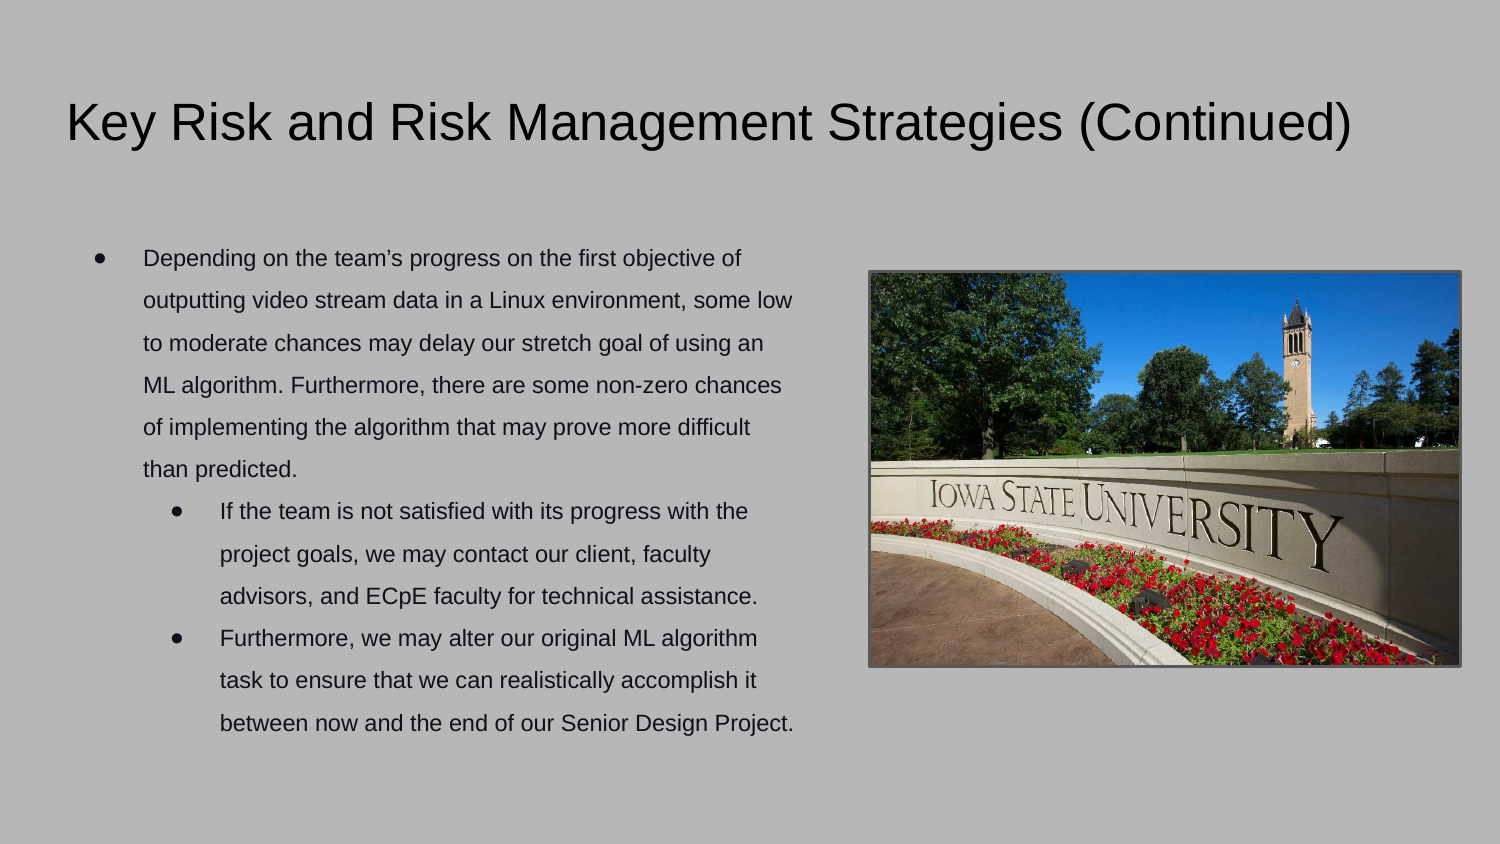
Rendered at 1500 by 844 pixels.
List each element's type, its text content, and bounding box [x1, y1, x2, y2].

title Key Risk and Risk Management Strategies (Continued) [51, 72, 1449, 167]
picture [870, 272, 1460, 666]
list Depending on the team’s progress on the first objective of outputting video stream data in a Linux environment, some low to moderate chances may delay our stretch goal of using an ML algorithm. Furthermore, there are some non-zero chances of implementing the algorithm that may prove more difficult than predicted. If the team is not satisfied with its progress with the project goals, we may contact our client, faculty advisors, and ECpE faculty for technical assistance. Furthermore, we may alter our original ML algorithm task to ensure that we can realistically accomplish it between now and the end of our Senior Design Project. [51, 214, 817, 775]
